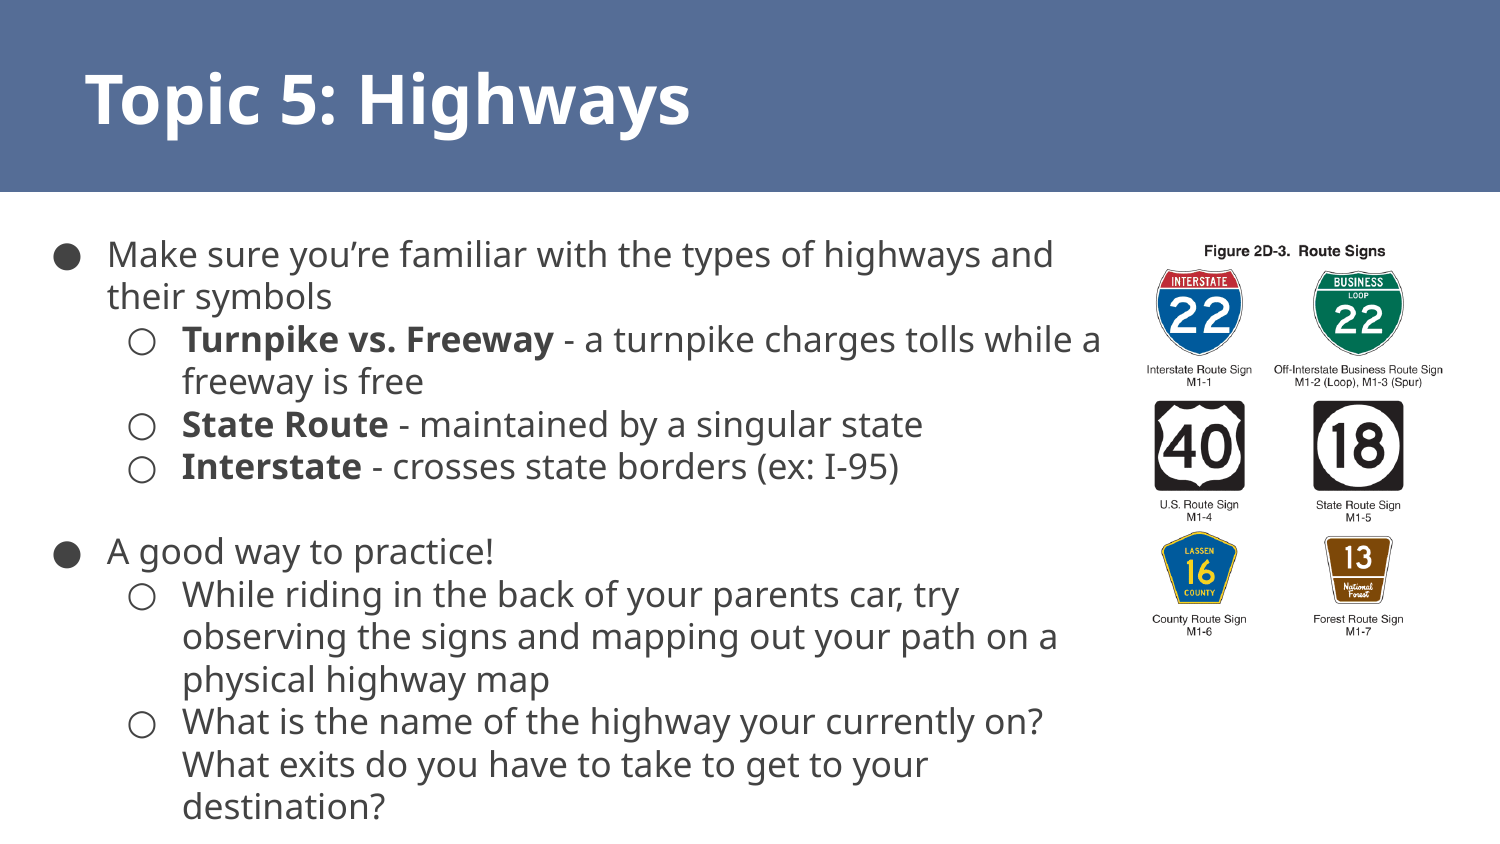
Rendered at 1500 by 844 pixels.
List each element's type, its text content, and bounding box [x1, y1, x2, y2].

picture [1127, 226, 1459, 651]
text_box Make sure you’re familiar with the types of highways and their symbols Turnpike vs. Freeway - a turnpike charges tolls while a freeway is free State Route - maintained by a singular state Interstate - crosses state borders (ex: I-95) A good way to practice! While riding in the back of your parents car, try observing the signs and mapping out your path on a physical highway map What is the name of the highway your currently on? What exits do you have to take to get to your destination? [16, 216, 1119, 844]
text_box [0, 0, 1500, 192]
title Topic 5: Highways [69, 40, 1500, 212]
